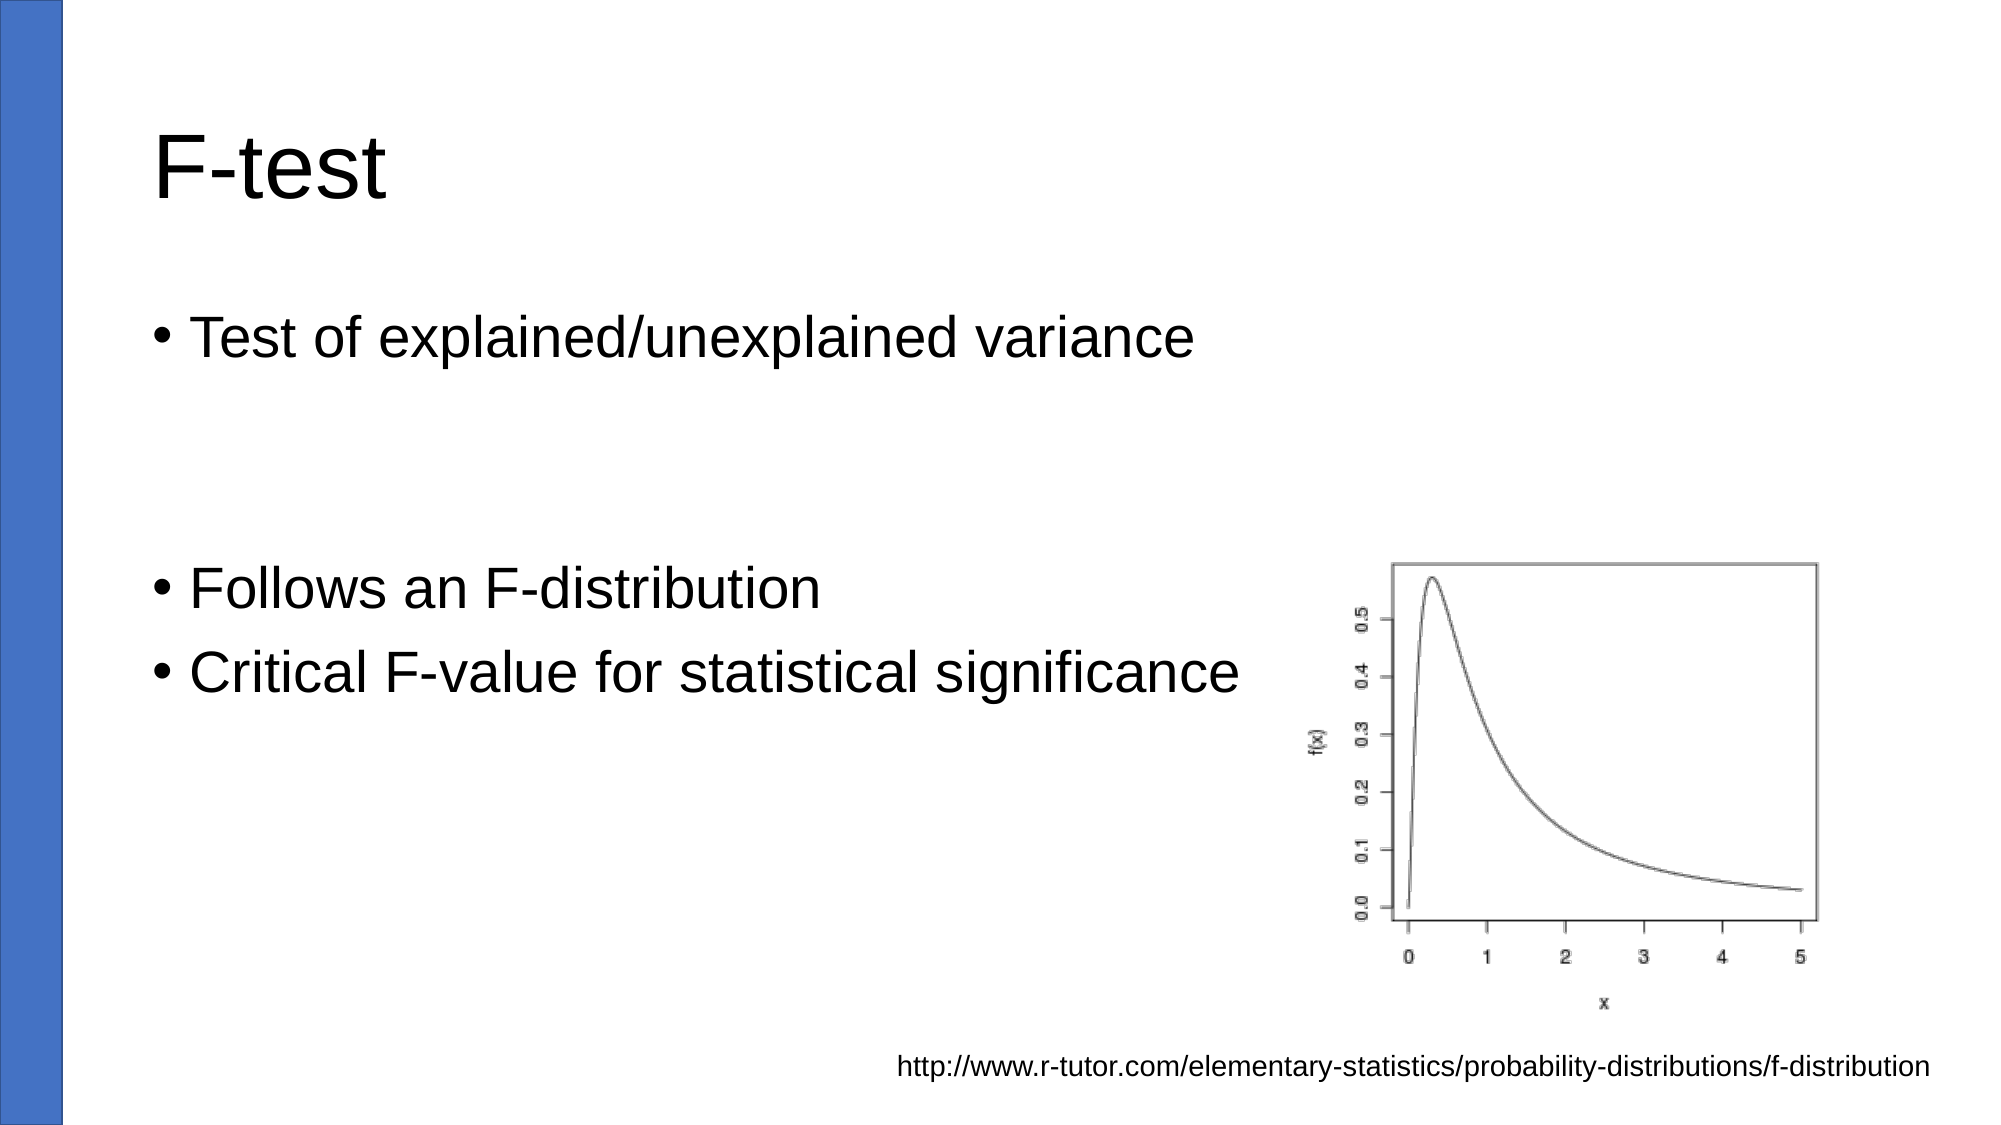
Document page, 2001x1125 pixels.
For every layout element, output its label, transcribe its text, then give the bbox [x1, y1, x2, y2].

title F-test [137, 59, 1863, 278]
picture [1299, 472, 1863, 1036]
text_box http://www.r-tutor.com/elementary-statistics/probability-distributions/f-distribution [882, 1039, 2000, 1090]
